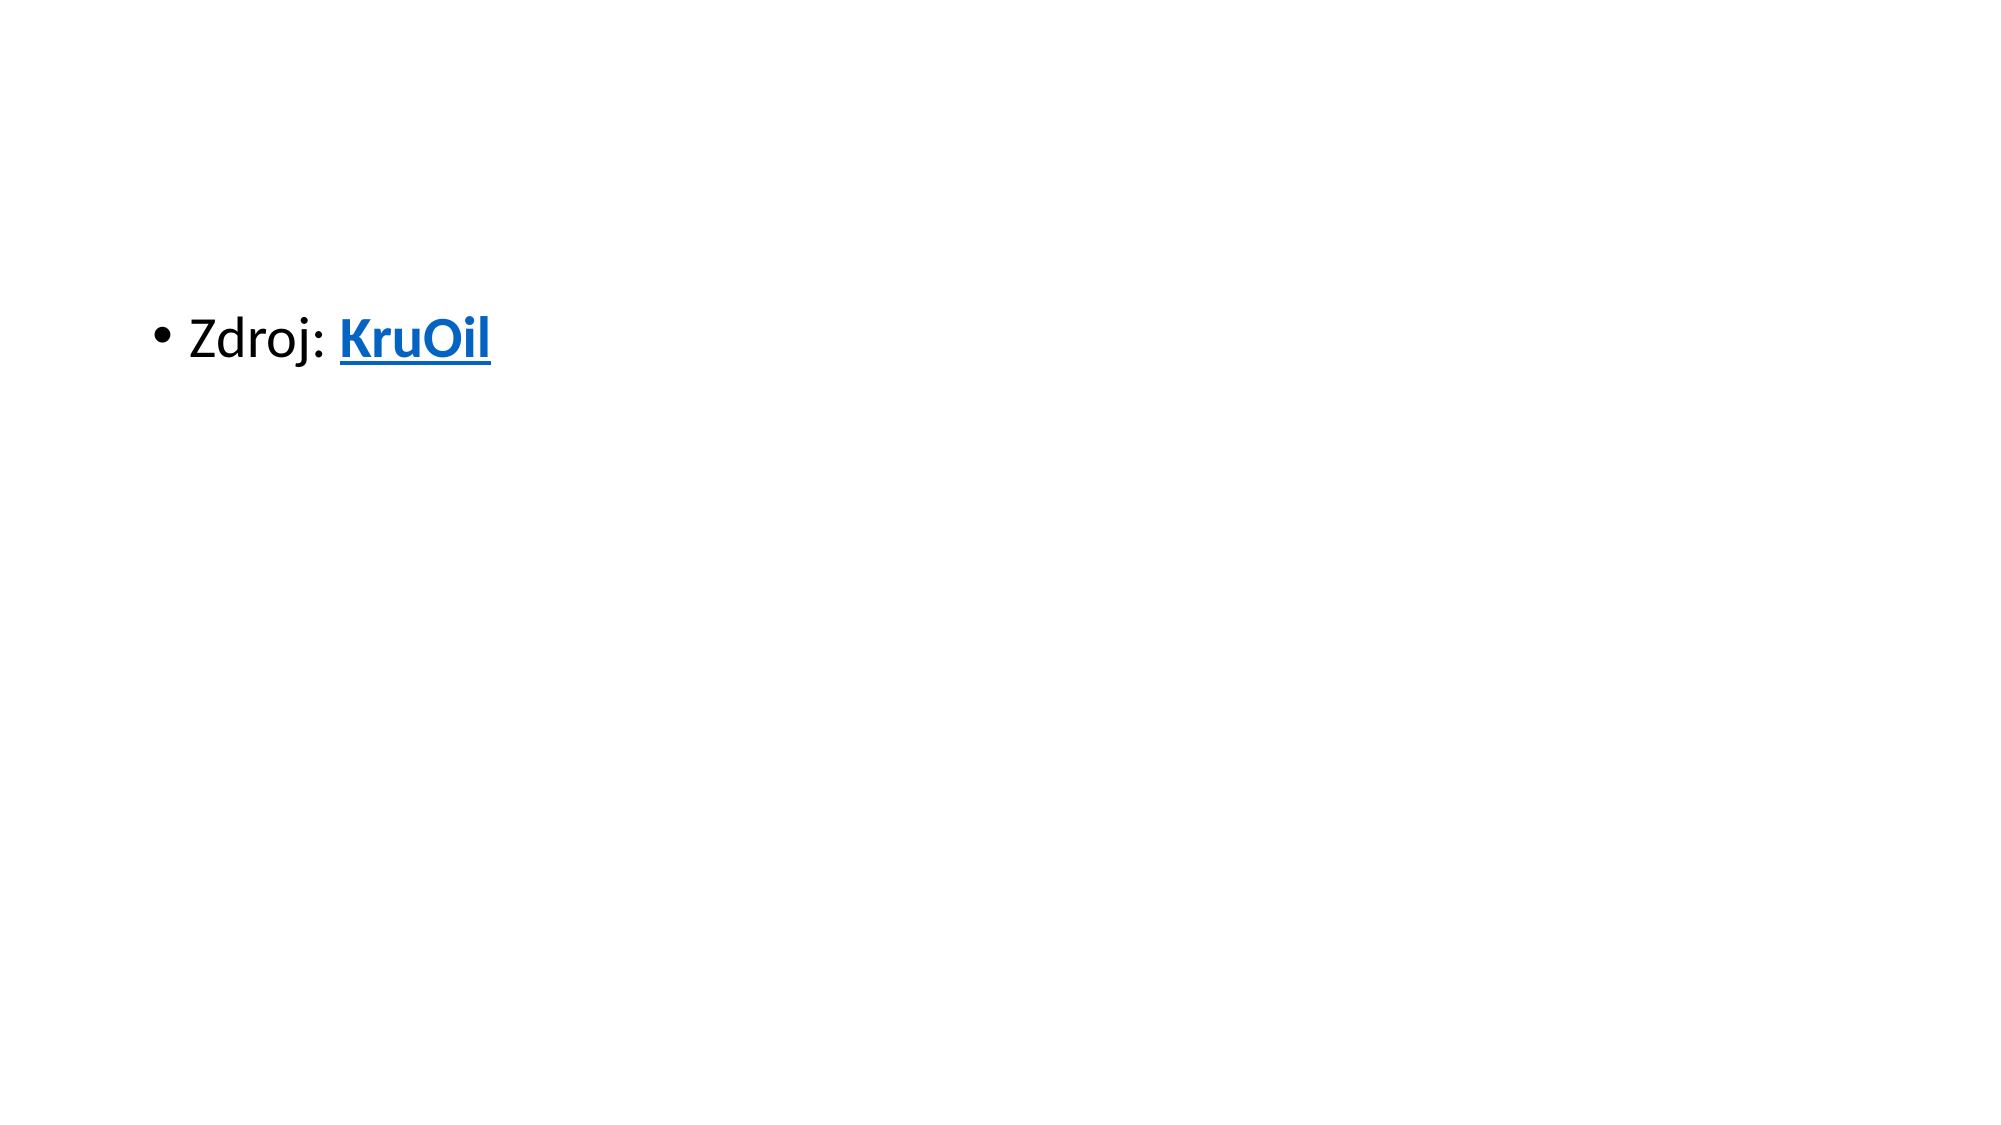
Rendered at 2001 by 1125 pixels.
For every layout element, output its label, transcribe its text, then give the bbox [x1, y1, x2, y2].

list Zdroj: KruOil [137, 299, 1863, 1014]
